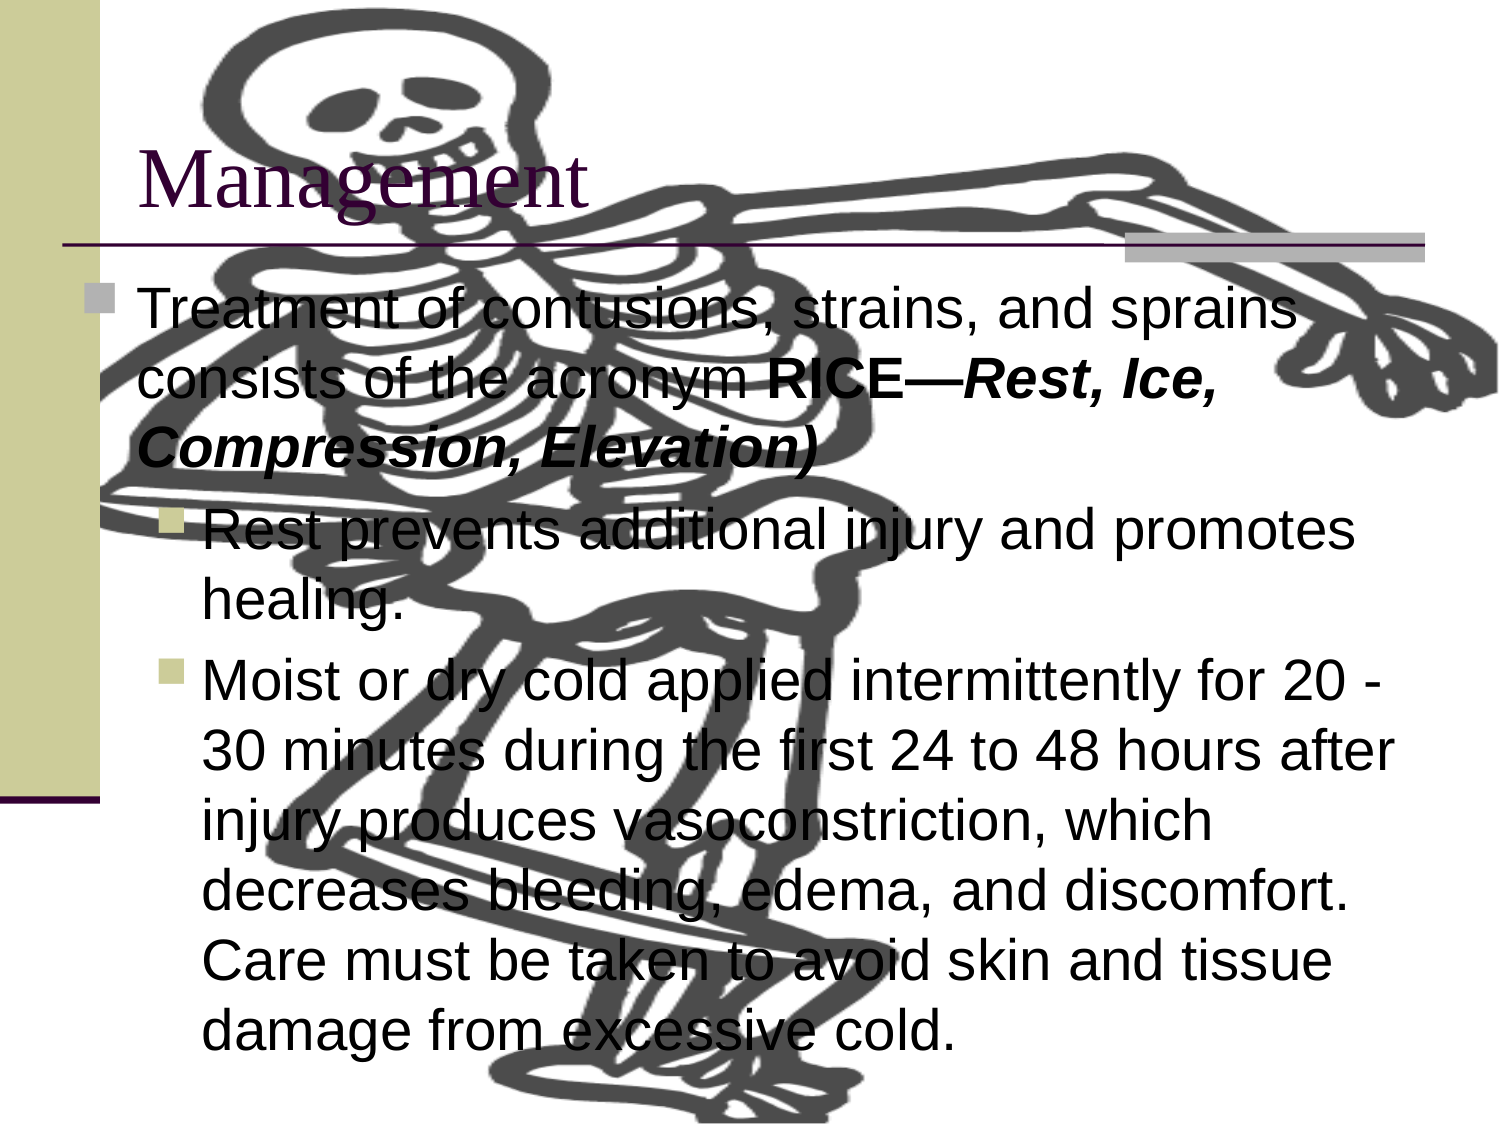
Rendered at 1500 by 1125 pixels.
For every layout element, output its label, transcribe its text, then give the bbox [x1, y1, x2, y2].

title Management [100, 113, 1376, 234]
title Diagnosis [0, 0, 1500, 1125]
list Treatment of contusions, strains, and sprains consists of the acronym RICE—Rest, Ice, Compression, Elevation) Rest prevents additional injury and promotes healing. Moist or dry cold applied intermittently for 20 -30 minutes during the first 24 to 48 hours after injury produces vasoconstriction, which decreases bleeding, edema, and discomfort. Care must be taken to avoid skin and tissue damage from excessive cold. [64, 262, 1426, 1095]
